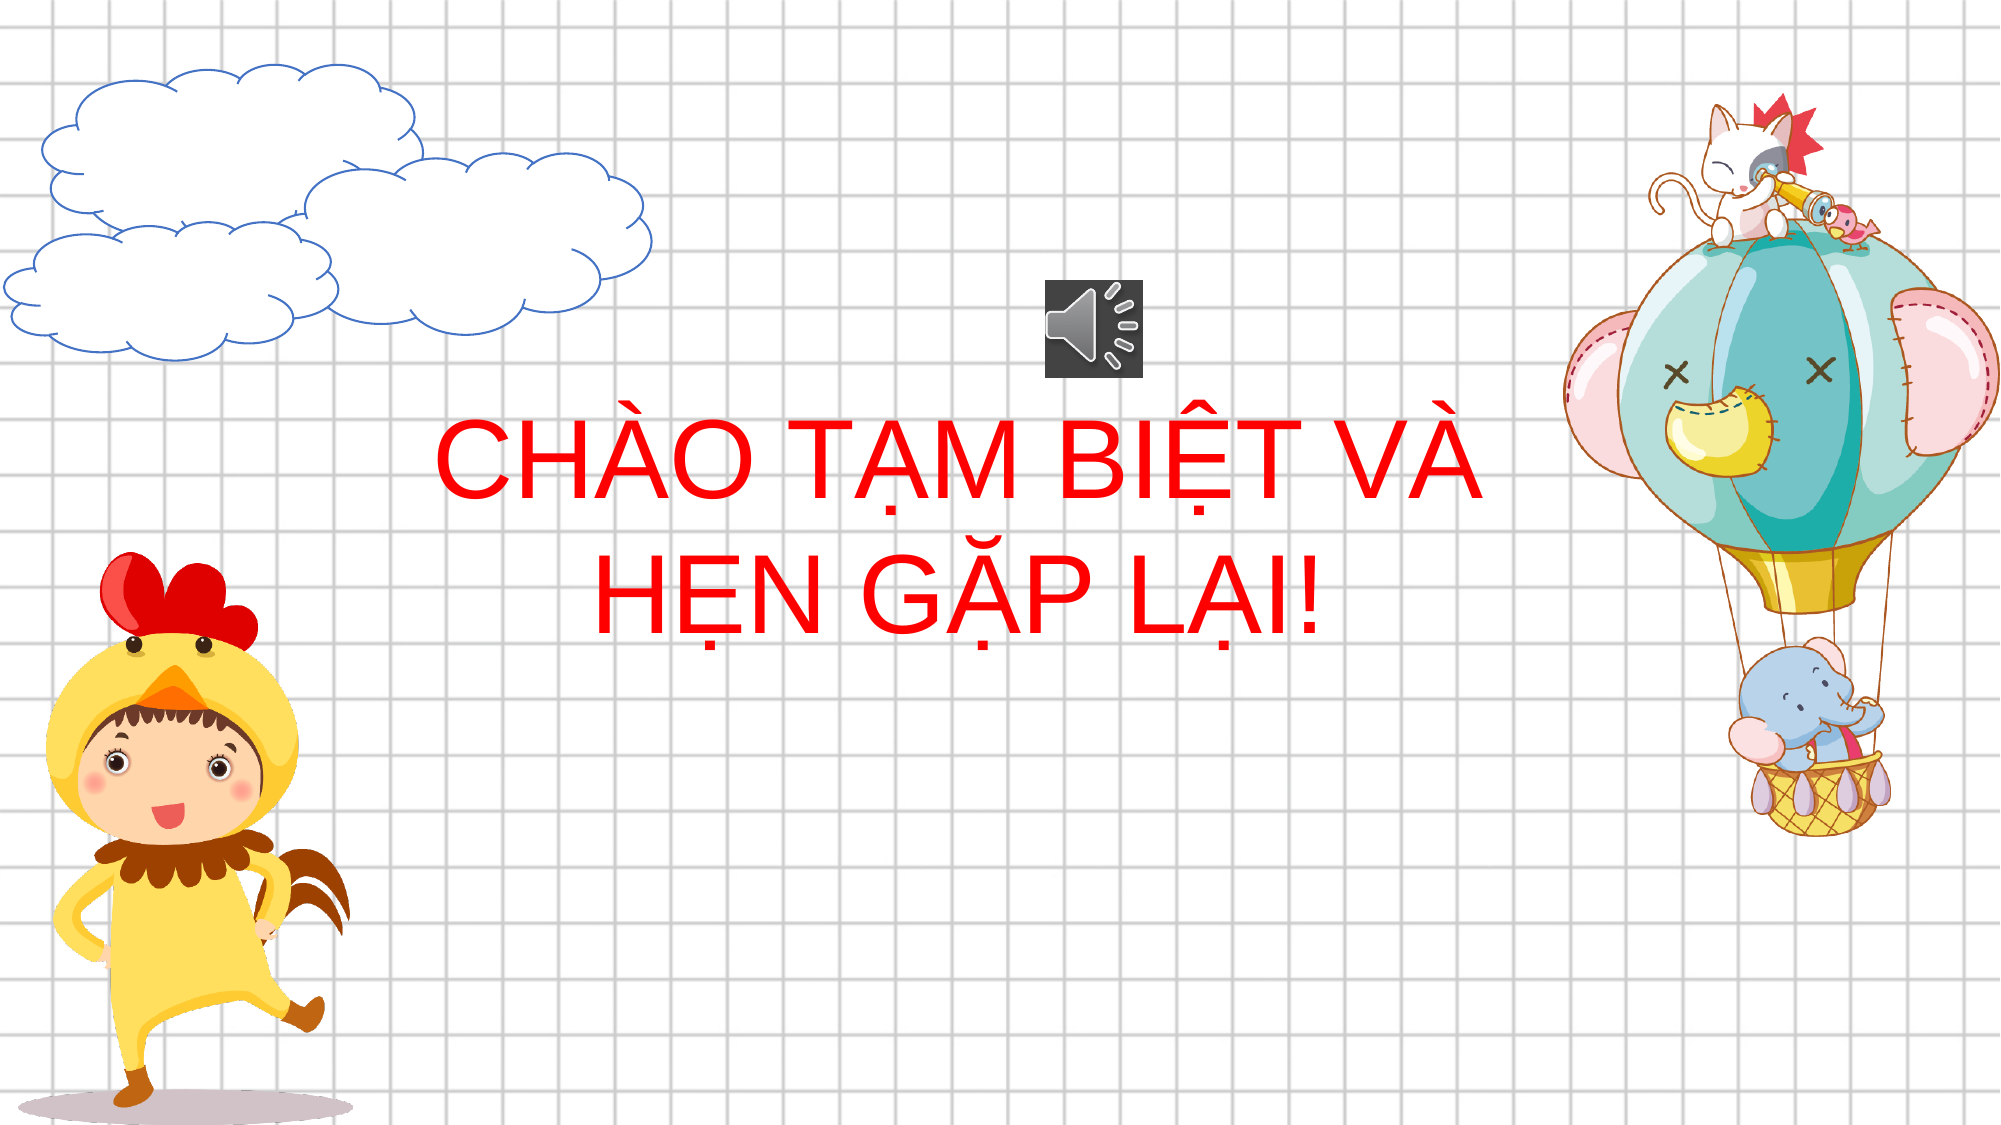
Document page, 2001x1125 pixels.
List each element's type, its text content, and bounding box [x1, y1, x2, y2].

text_box [278, 152, 653, 336]
text_box [41, 63, 425, 231]
text_box [2, 221, 340, 362]
picture [0, 0, 2001, 1125]
text_box CHÀO TẠM BIỆT VÀ HẸN GẶP LẠI! [388, 378, 1528, 664]
